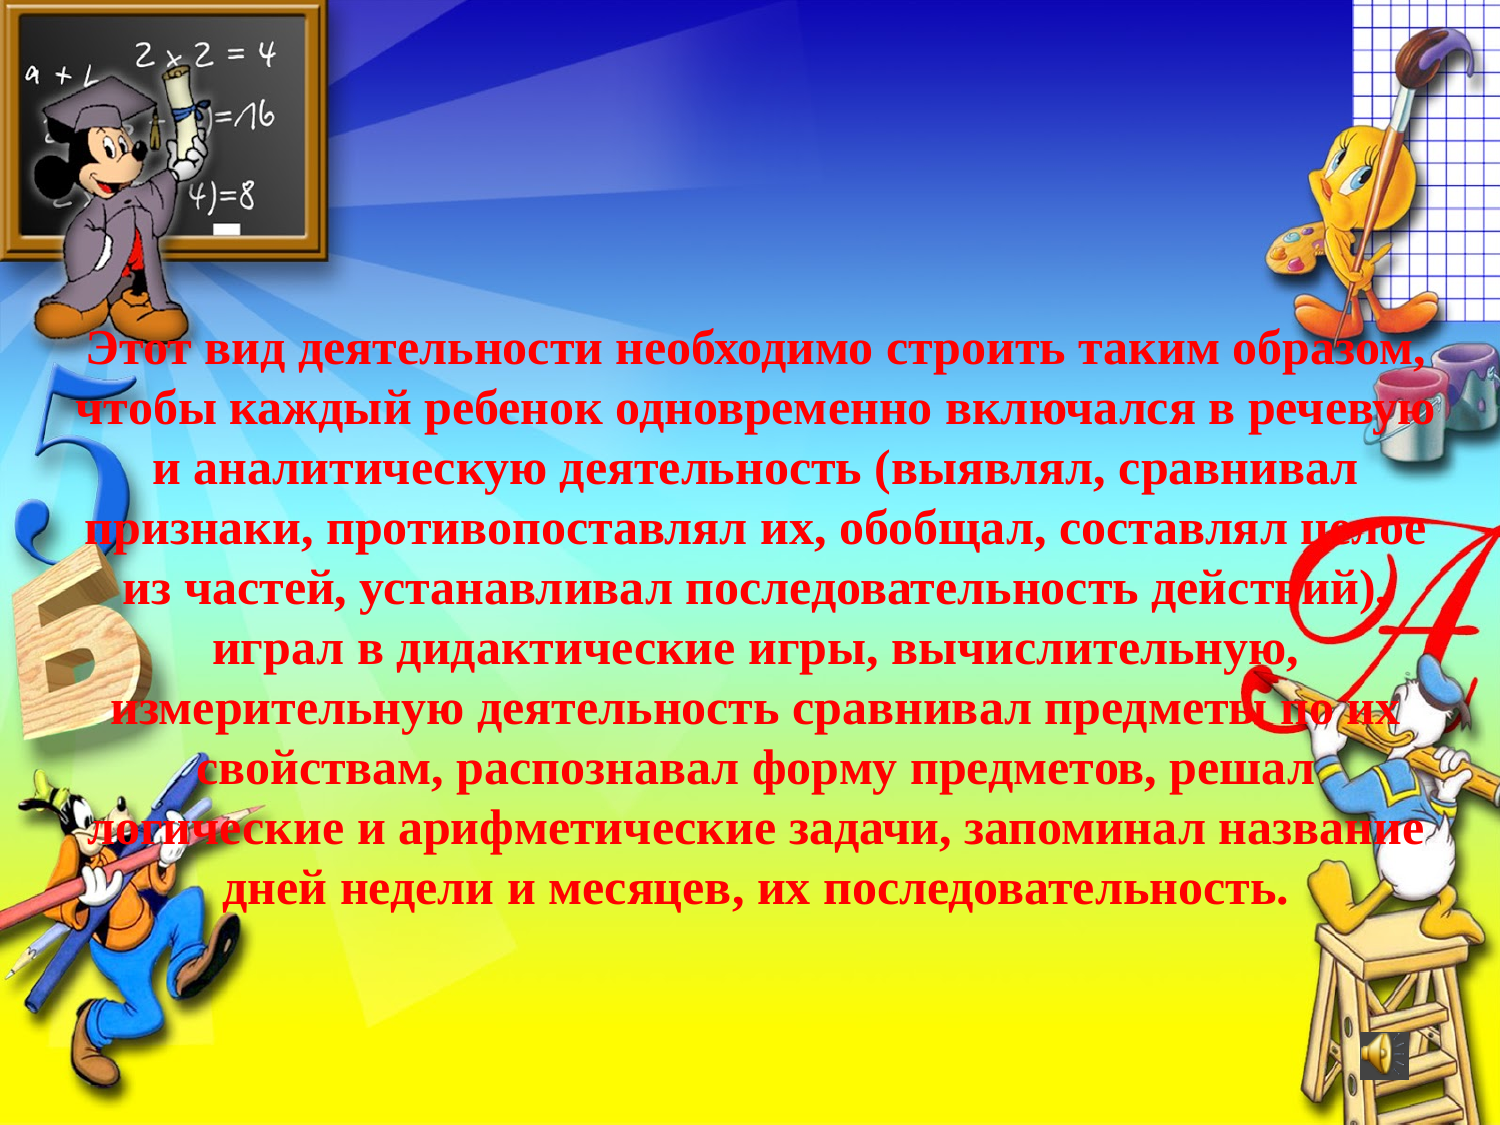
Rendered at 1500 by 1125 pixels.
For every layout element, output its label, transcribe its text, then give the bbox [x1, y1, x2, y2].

picture [0, 0, 1500, 1125]
text_box Этот вид деятельности необходимо строить таким образом, чтобы каждый ребенок одновременно включался в речевую и аналитическую деятельность (выявлял, сравнивал признаки, противопоставлял их, обобщал, составлял целое из частей, устанавливал последовательность действий), играл в дидактические игры, вычислительную, измерительную деятельность сравнивал предметы по их свойствам, распознавал форму предметов, решал логические и арифметические задачи, запоминал название дней недели и месяцев, их последовательность. [46, 187, 1465, 923]
